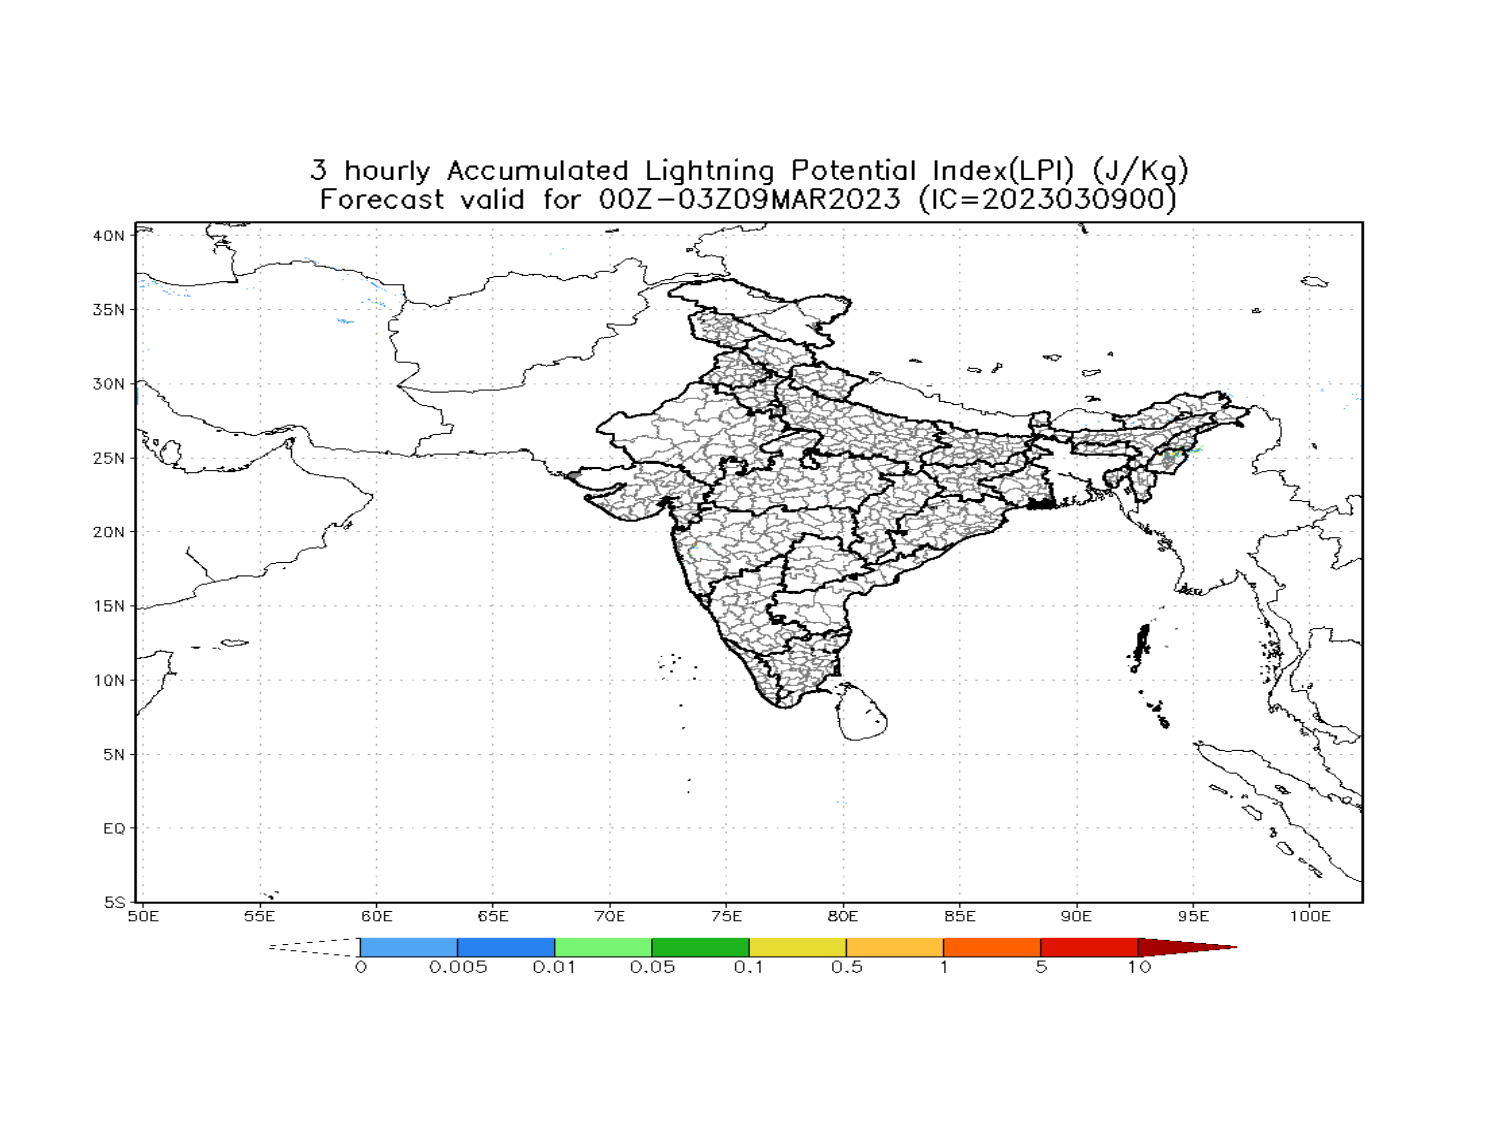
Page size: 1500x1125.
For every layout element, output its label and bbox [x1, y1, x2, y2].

picture [74, 149, 1426, 976]
